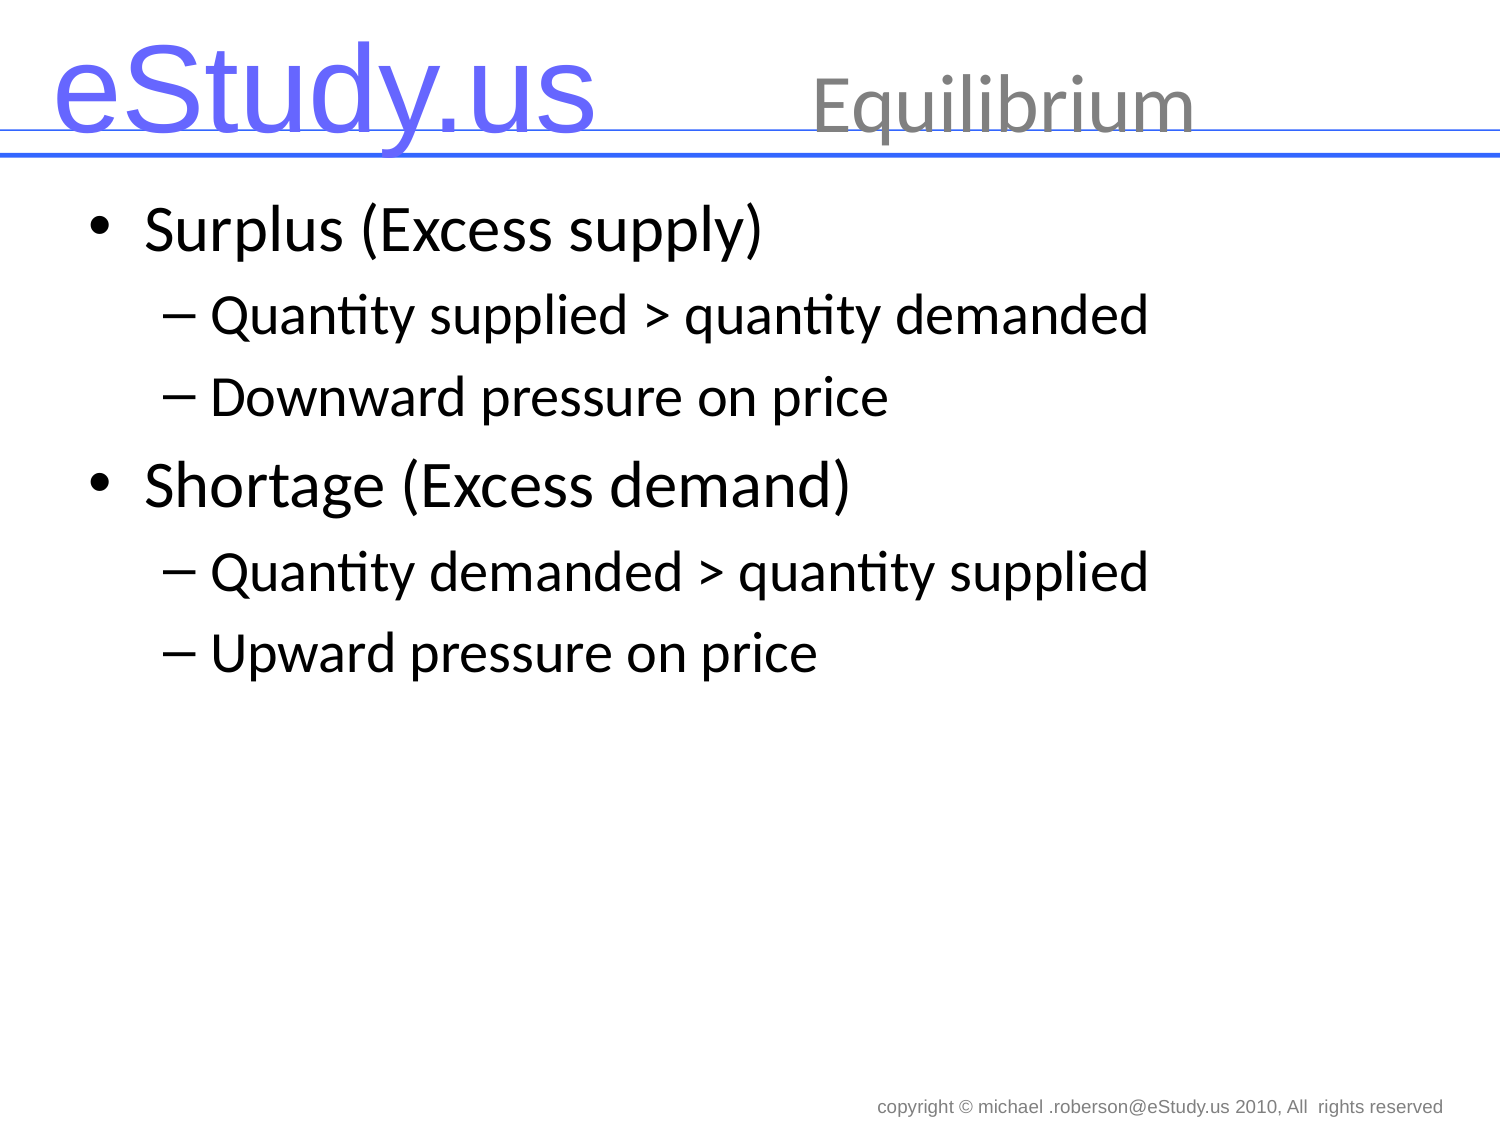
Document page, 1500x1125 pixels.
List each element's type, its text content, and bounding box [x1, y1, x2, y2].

list Surplus (Excess supply) Quantity supplied > quantity demanded Downward pressure on price Shortage (Excess demand) Quantity demanded > quantity supplied Upward pressure on price [73, 176, 1423, 722]
title Equilibrium [584, 41, 1425, 184]
